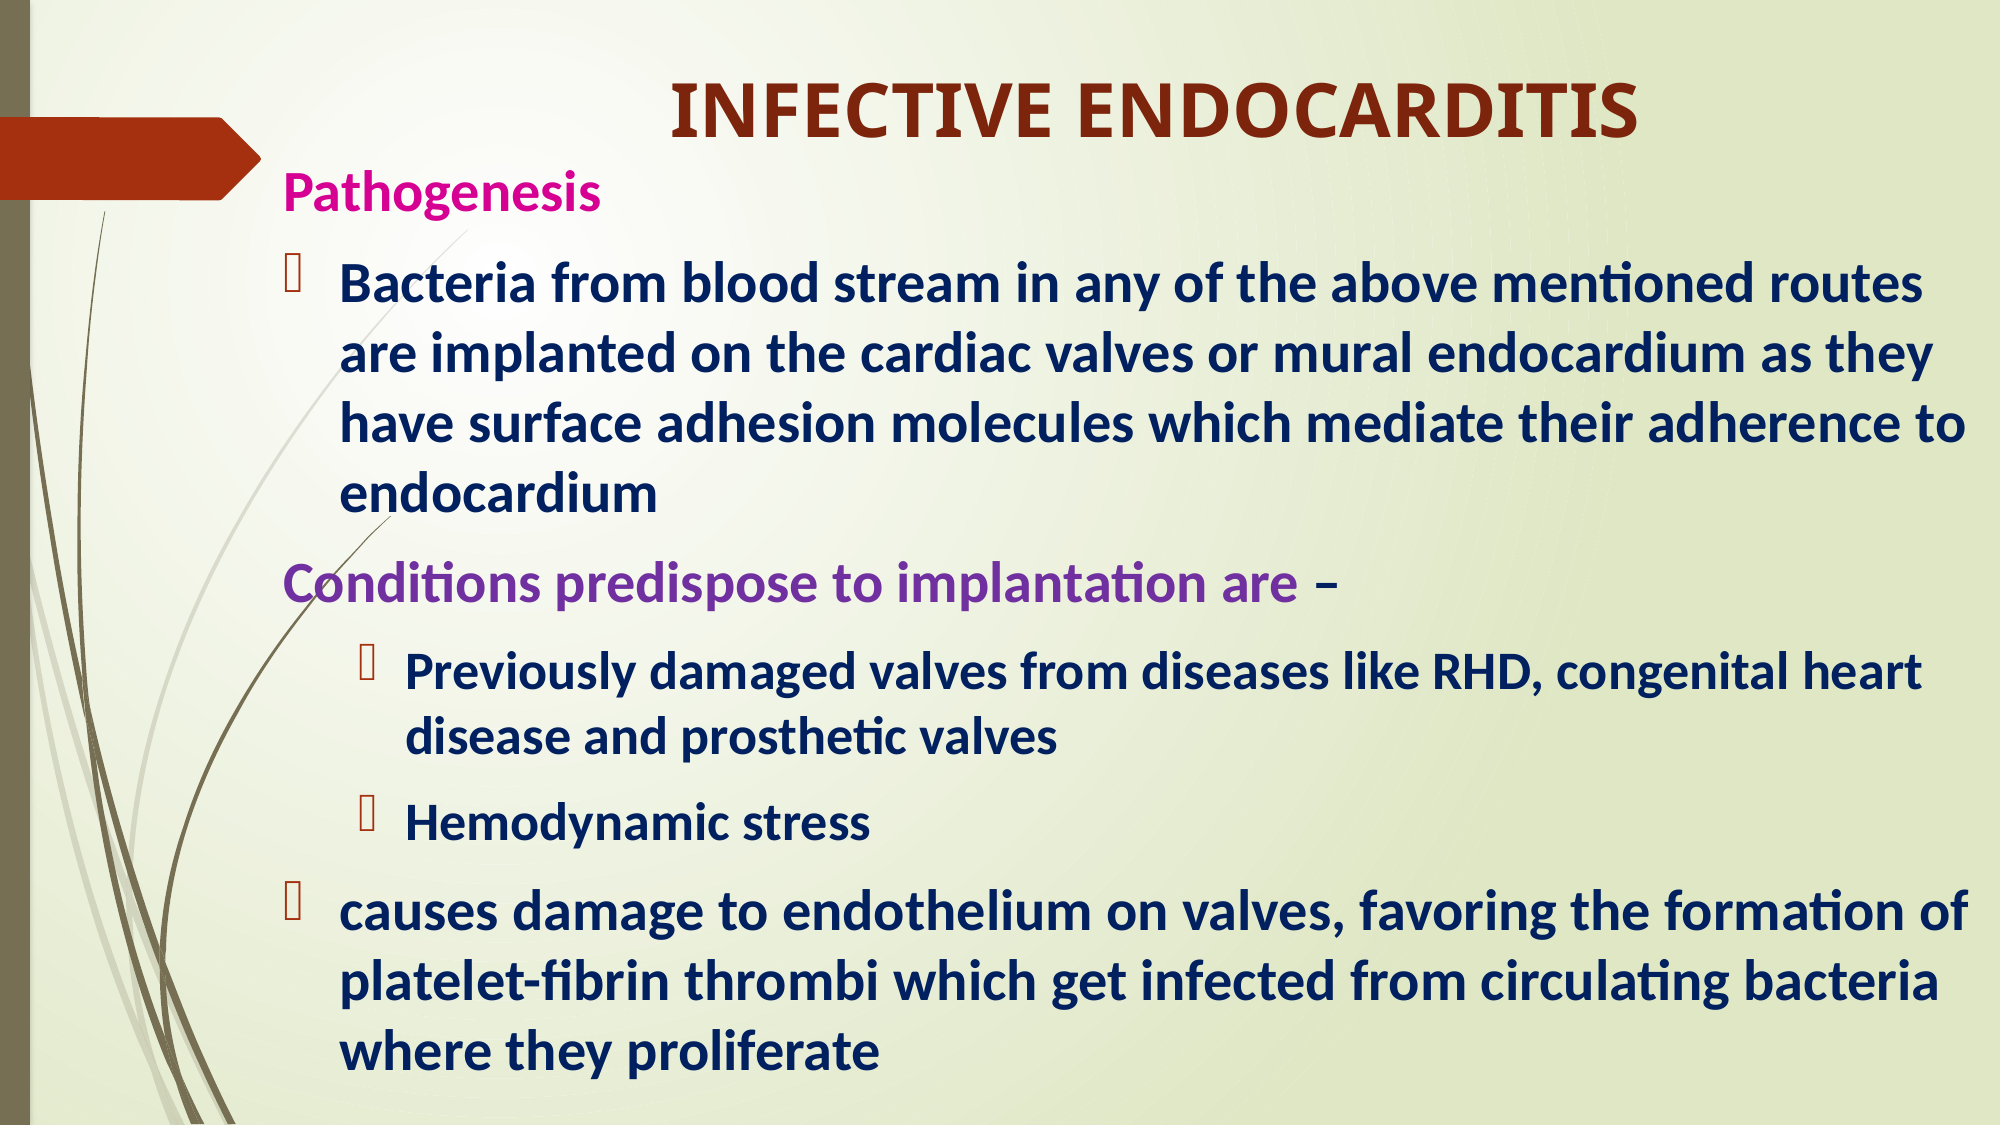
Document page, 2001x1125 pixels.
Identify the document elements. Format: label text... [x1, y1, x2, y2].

list Pathogenesis Bacteria from blood stream in any of the above mentioned routes are implanted on the cardiac valves or mural endocardium as they have surface adhesion molecules which mediate their adherence to endocardium Conditions predispose to implantation are – Previously damaged valves from diseases like RHD, congenital heart disease and prosthetic valves Hemodynamic stress causes damage to endothelium on valves, favoring the formation of platelet-fibrin thrombi which get infected from circulating bacteria where they proliferate [268, 145, 2000, 1125]
title INFECTIVE ENDOCARDITIS [424, 54, 1887, 145]
